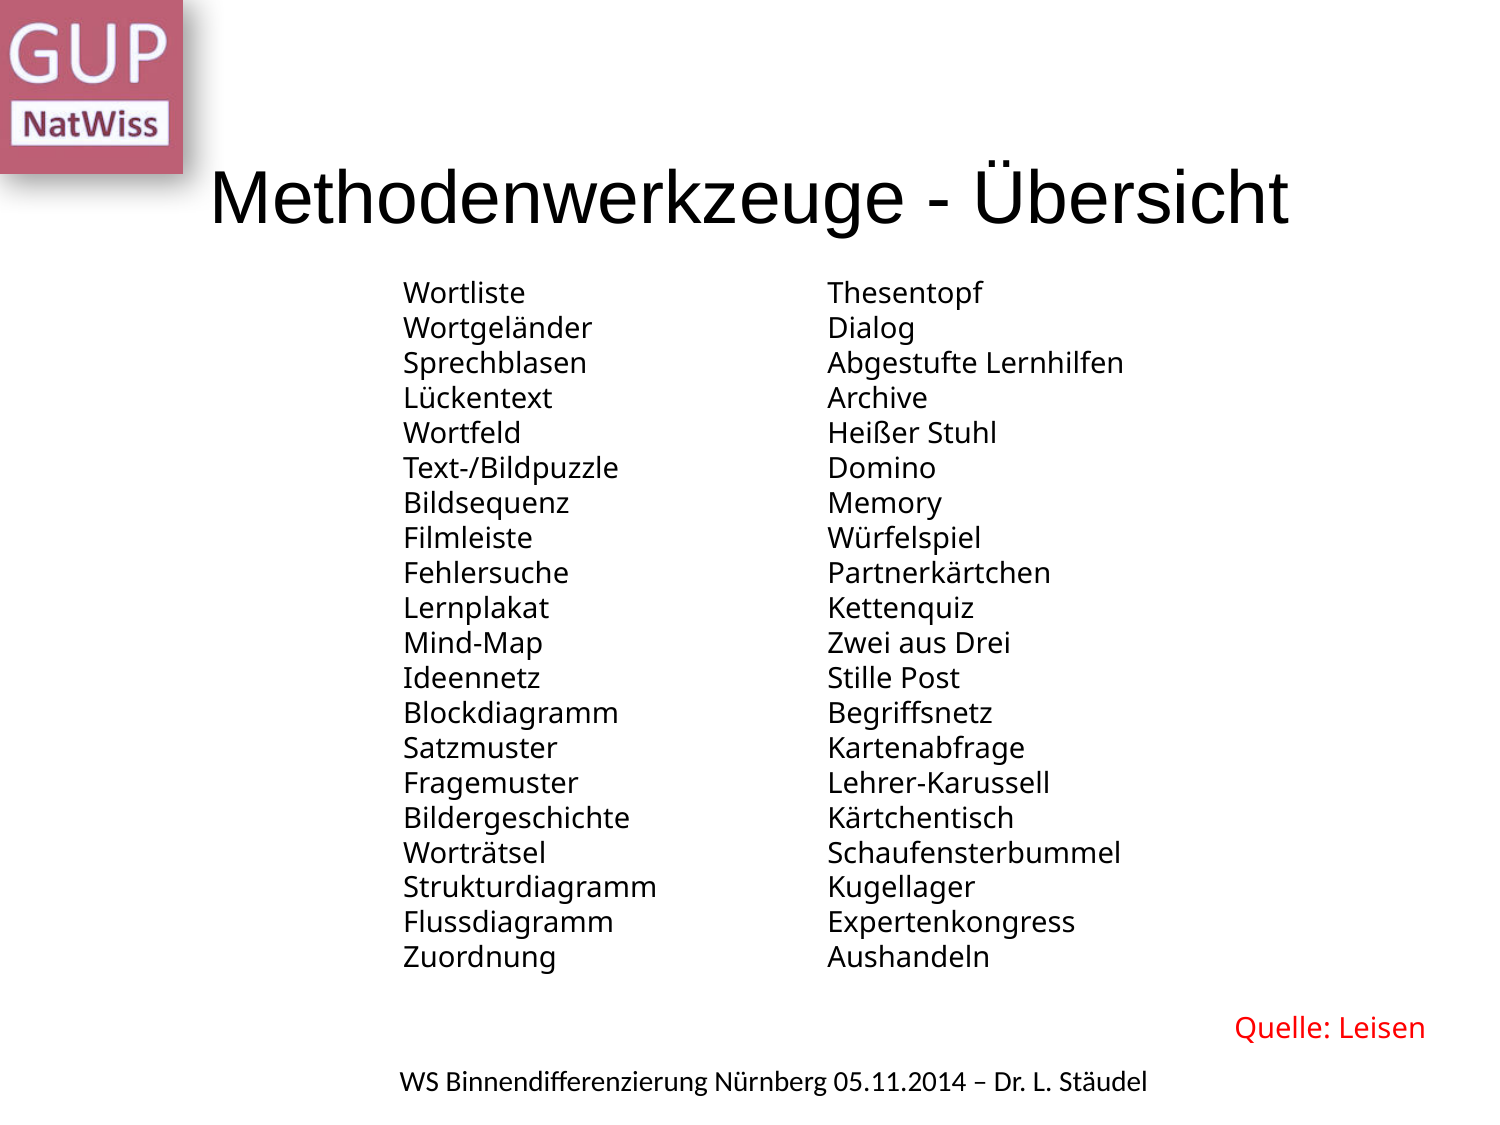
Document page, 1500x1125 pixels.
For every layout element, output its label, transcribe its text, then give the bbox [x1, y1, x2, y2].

text_box Thesentopf Dialog Abgestufte Lernhilfen Archive Heißer Stuhl Domino Memory Würfelspiel Partnerkärtchen Kettenquiz Zwei aus Drei Stille Post Begriffsnetz Kartenabfrage Lehrer-Karussell Kärtchentisch Schaufensterbummel Kugellager Expertenkongress Aushandeln [812, 267, 1163, 982]
title Methodenwerkzeuge - Übersicht [112, 99, 1388, 288]
picture [0, 0, 184, 175]
text_box Wortliste Wortgeländer Sprechblasen Lückentext Wortfeld Text-/Bildpuzzle Bildsequenz Filmleiste Fehlersuche Lernplakat Mind-Map Ideennetz Blockdiagramm Satzmuster Fragemuster Bildergeschichte Worträtsel Strukturdiagramm Flussdiagramm Zuordnung [388, 267, 673, 982]
text_box Quelle: Leisen [1219, 1002, 1442, 1052]
footer WS Binnendifferenzierung Nürnberg 05.11.2014 – Dr. L. Stäudel [336, 1054, 1213, 1125]
